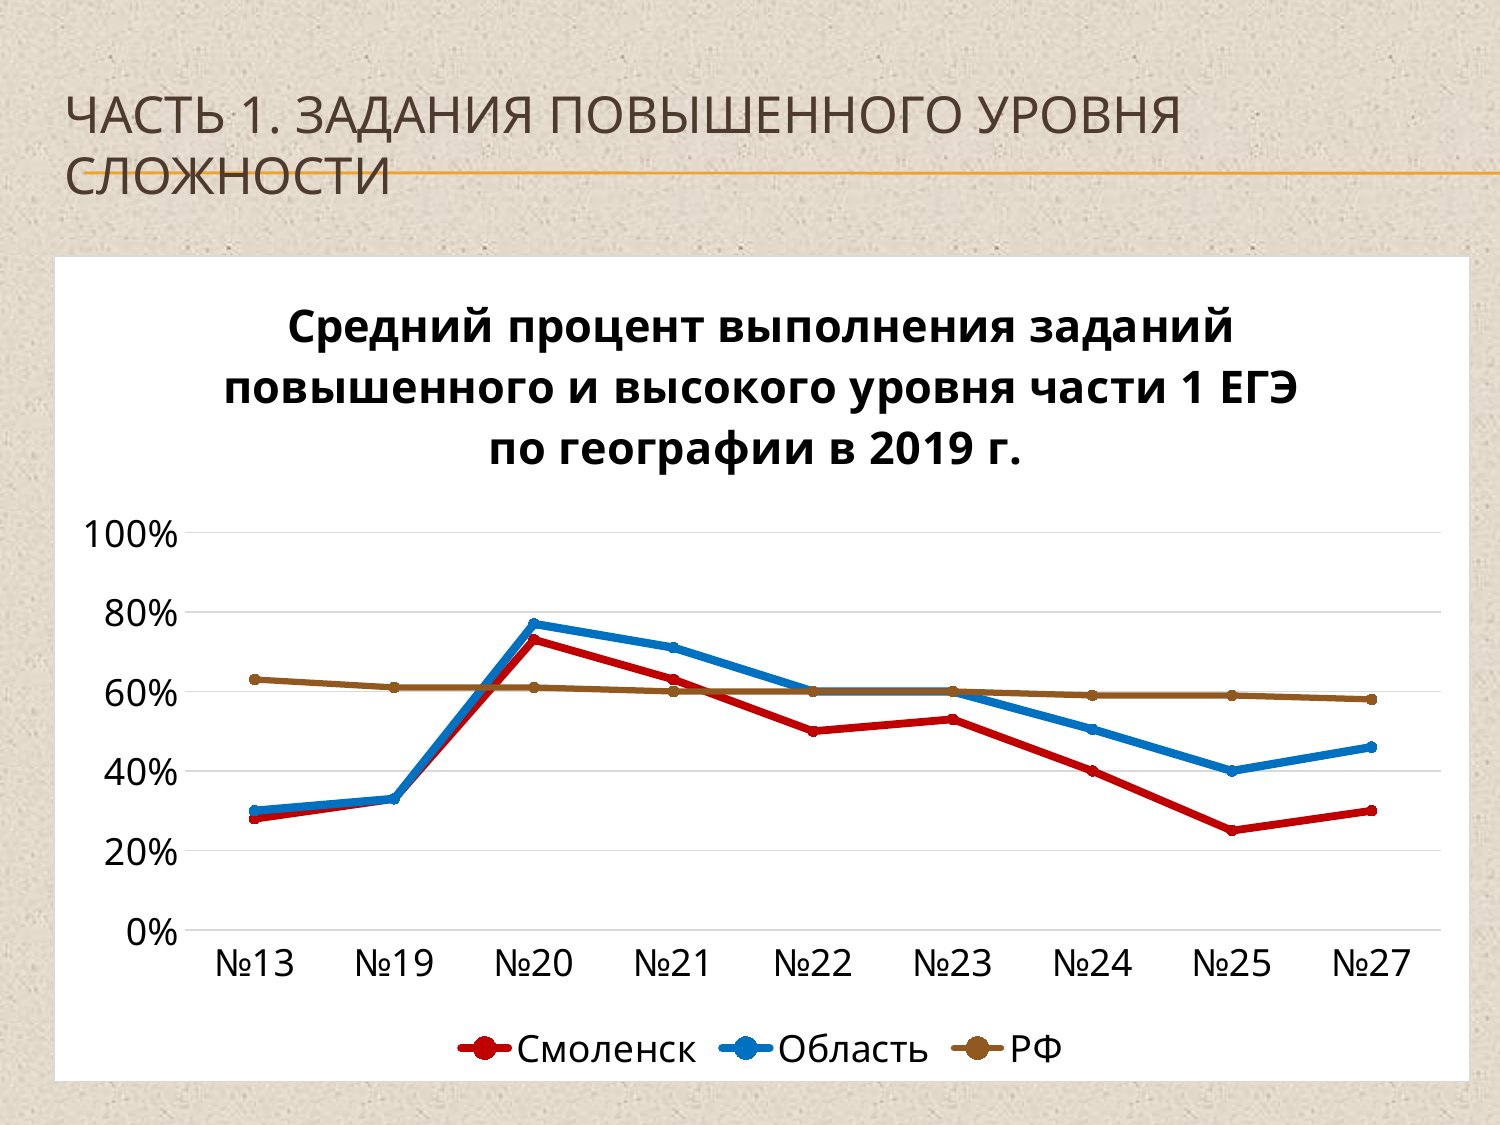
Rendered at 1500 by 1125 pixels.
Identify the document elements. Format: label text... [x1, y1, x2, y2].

chart [52, 254, 1471, 1083]
picture [0, 0, 1500, 1125]
title Часть 1. Задания повышенного уровня сложности [50, 75, 1475, 213]
